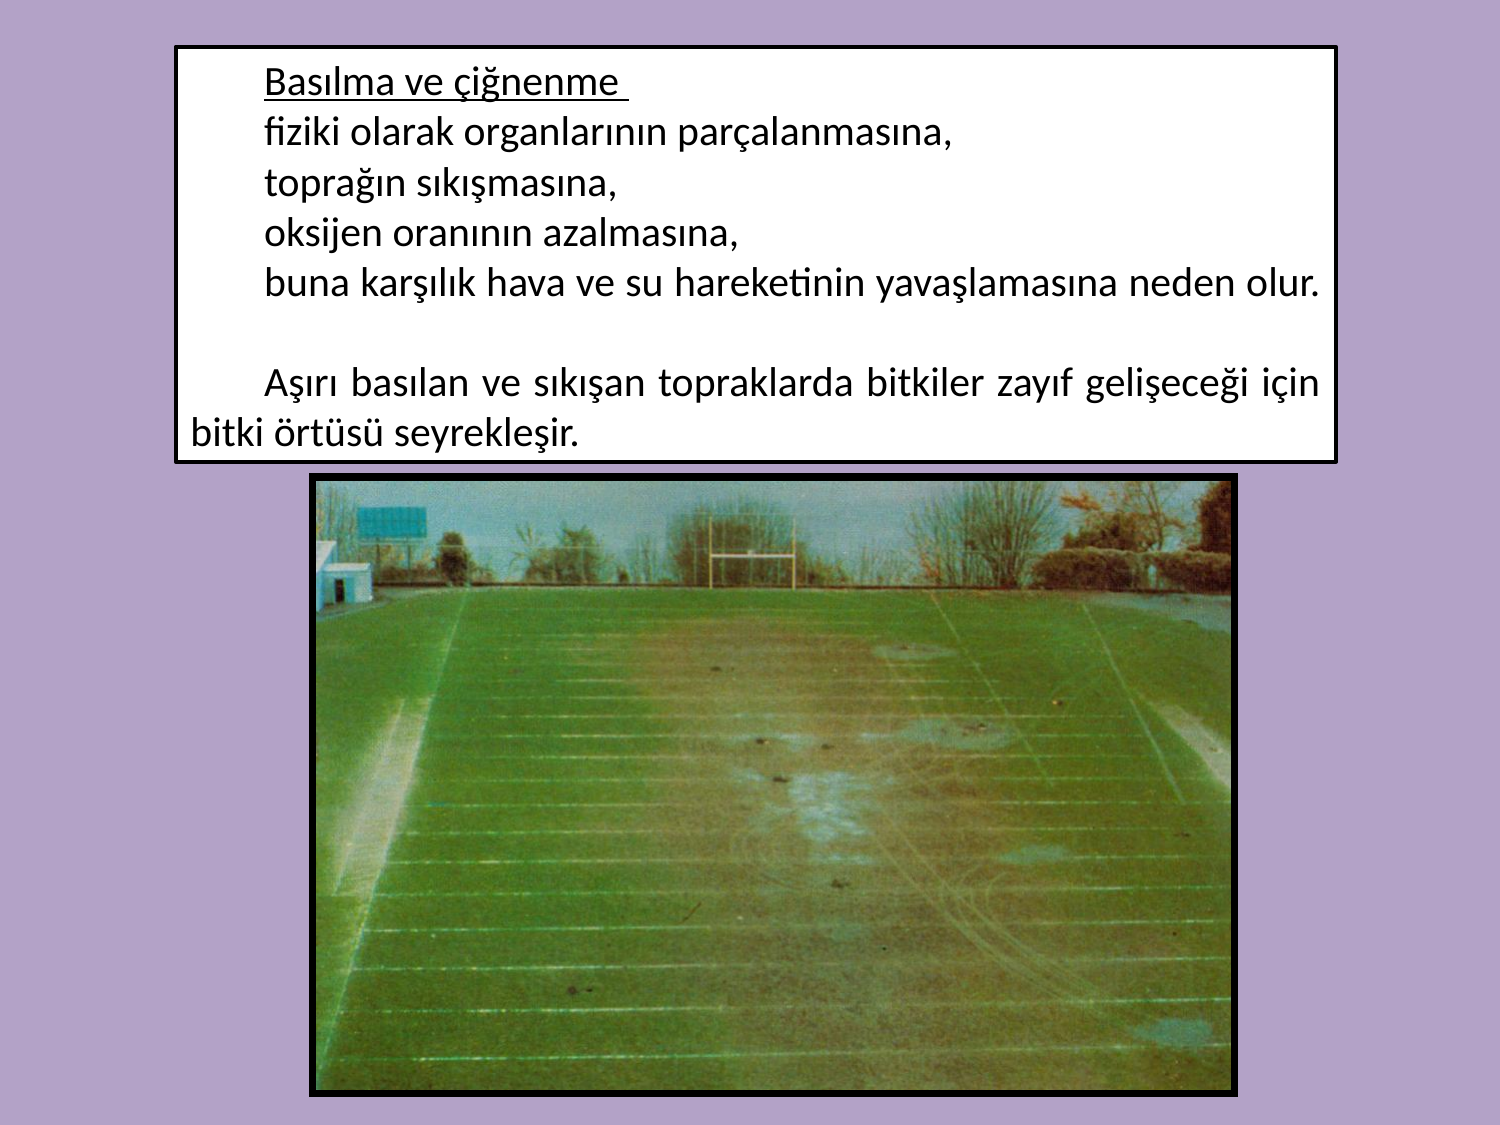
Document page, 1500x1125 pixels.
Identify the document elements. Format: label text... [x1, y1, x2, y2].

picture [316, 480, 1232, 1091]
text_box Basılma ve çiğnenme fiziki olarak organlarının parçalanmasına, toprağın sıkışmasına, oksijen oranının azalmasına, buna karşılık hava ve su hareketinin yavaşlamasına neden olur. Aşırı basılan ve sıkışan topraklarda bitkiler zayıf gelişeceği için bitki örtüsü seyrekleşir. [174, 45, 1338, 464]
